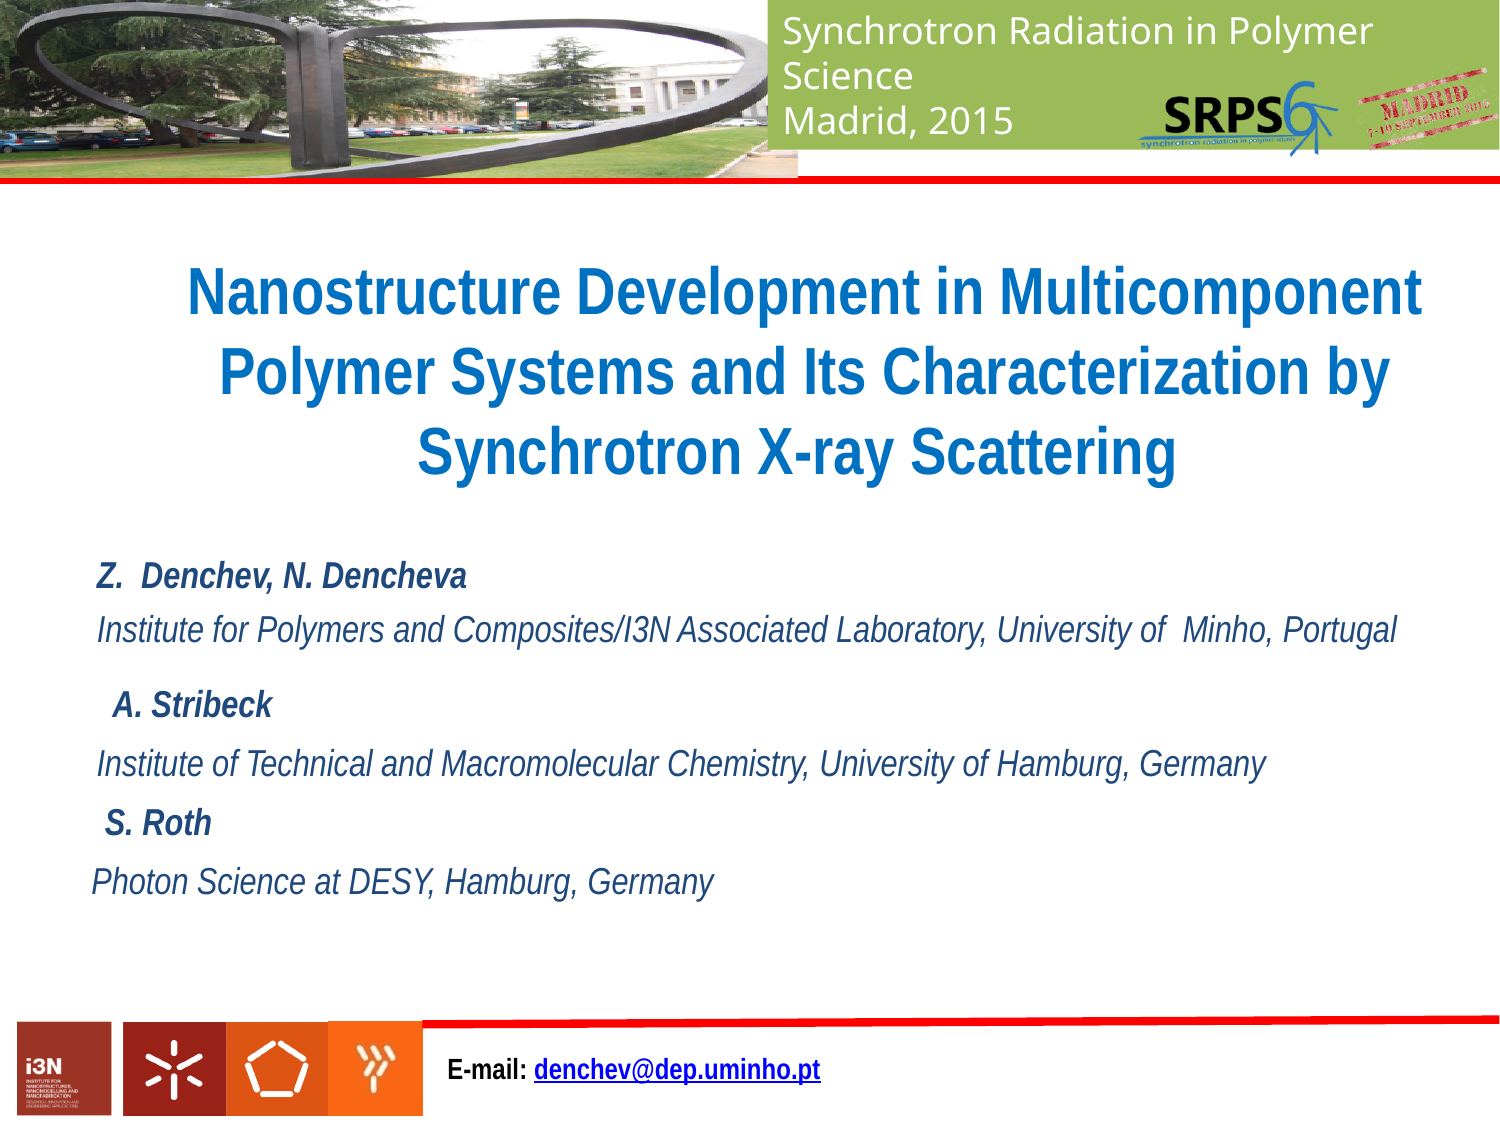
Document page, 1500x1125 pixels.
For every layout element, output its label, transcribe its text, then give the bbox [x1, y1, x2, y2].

text_box A. Stribeck [97, 672, 297, 731]
text_box Synchrotron Radiation in Polymer Science Madrid, 2015 [798, 0, 1500, 150]
text_box Photon Science at DESY, Hamburg, Germany [76, 849, 1354, 910]
text_box E-mail: denchev@dep.uminho.pt [432, 1043, 843, 1093]
picture [0, 0, 798, 178]
text_box Institute for Polymers and Composites/I3N Associated Laboratory, University of Minho, Portugal [82, 597, 1500, 658]
text_box S. Roth [89, 790, 236, 849]
picture [17, 1020, 112, 1116]
text_box Institute of Technical and Macromolecular Chemistry, University of Hamburg, Germany [81, 731, 1360, 792]
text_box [422, 1019, 1500, 1025]
picture [1135, 66, 1500, 163]
text_box Z. Denchev, N. Dencheva [82, 543, 1395, 597]
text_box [122, 1020, 424, 1116]
text_box Nanostructure Development in Multicomponent Polymer Systems and Its Characterization by Synchrotron X-ray Scattering [135, 240, 1477, 496]
